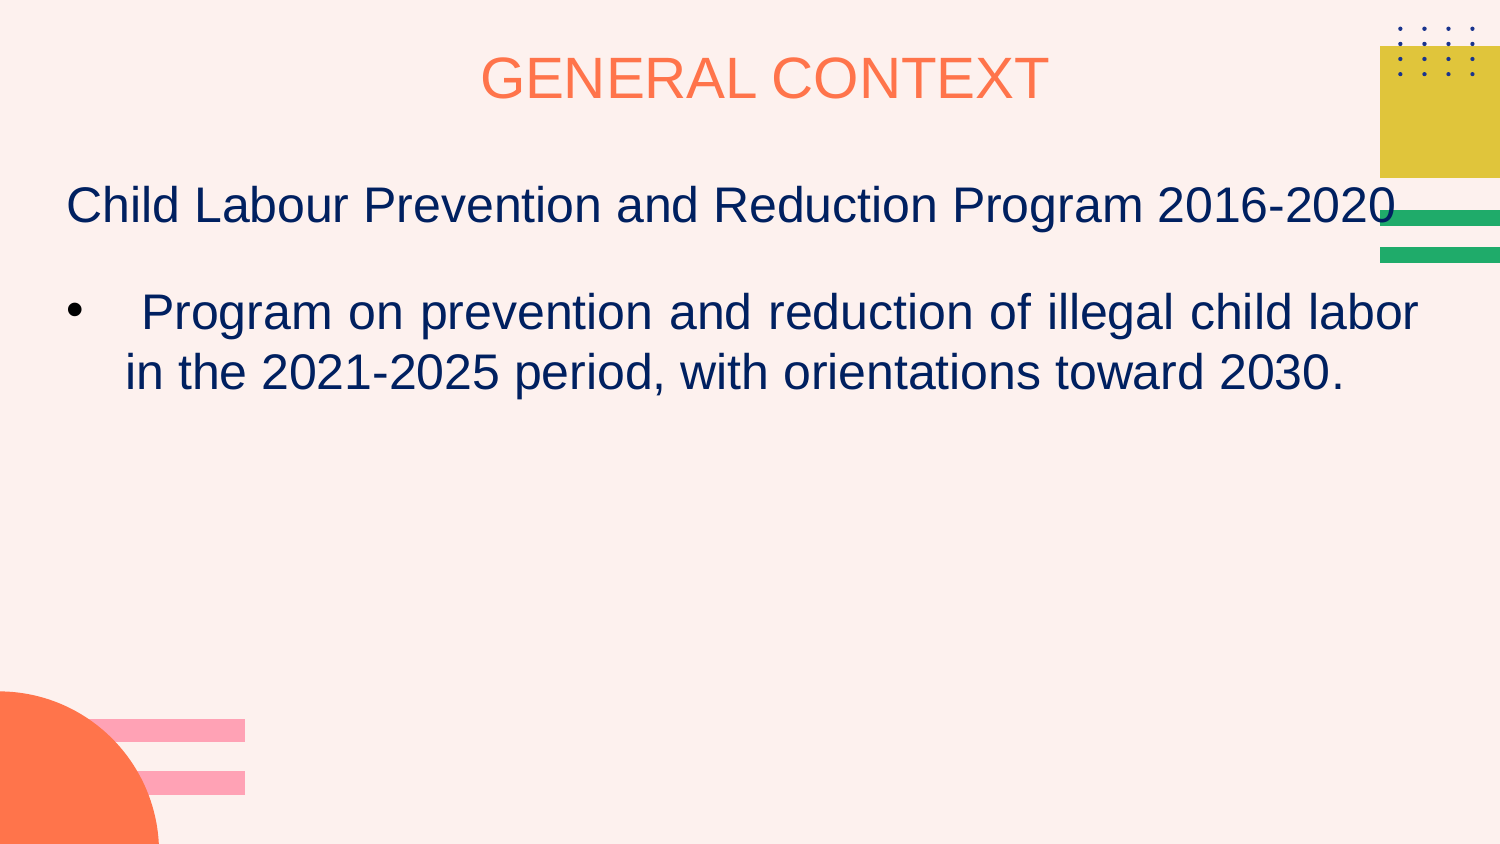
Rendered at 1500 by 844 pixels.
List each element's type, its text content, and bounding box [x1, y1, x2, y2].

text_box GENERAL CONTEXT [132, 24, 1398, 119]
text_box Child Labour Prevention and Reduction Program 2016-2020 Program on prevention and reduction of illegal child labor in the 2021-2025 period, with orientations toward 2030. [52, 165, 1436, 407]
